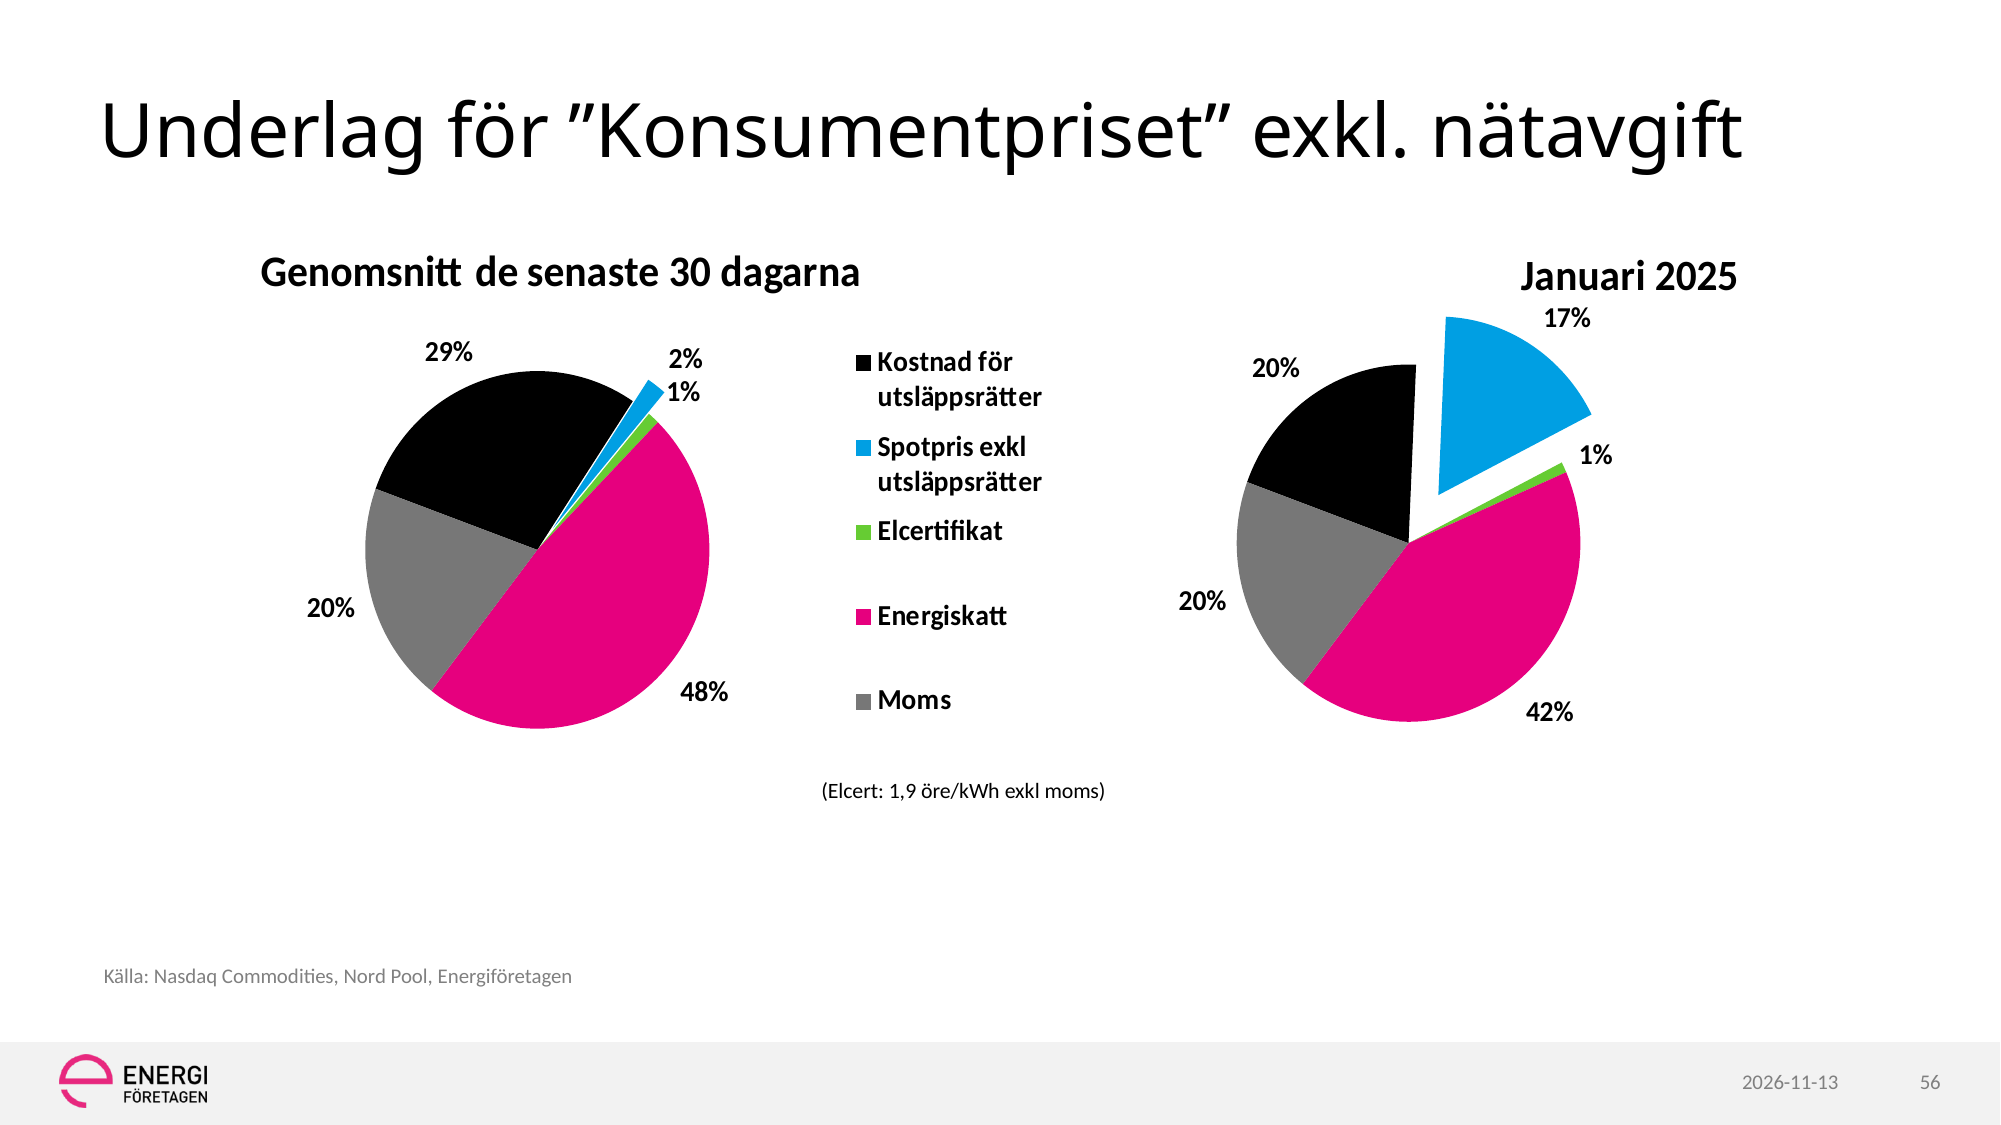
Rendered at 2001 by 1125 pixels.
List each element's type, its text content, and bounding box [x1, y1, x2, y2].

picture [1070, 233, 1746, 778]
picture [59, 1054, 207, 1108]
slide_number 56 [1882, 1068, 1941, 1099]
picture [230, 239, 1065, 784]
text_box (Elcert: 1,9 öre/kWh exkl moms) [806, 784, 1173, 810]
title Underlag för ”Konsumentpriset” exkl. nätavgift [99, 30, 1900, 173]
text_box Källa: Nasdaq Commodities, Nord Pool, Energiföretagen [103, 962, 1229, 993]
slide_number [1742, 1068, 1854, 1099]
